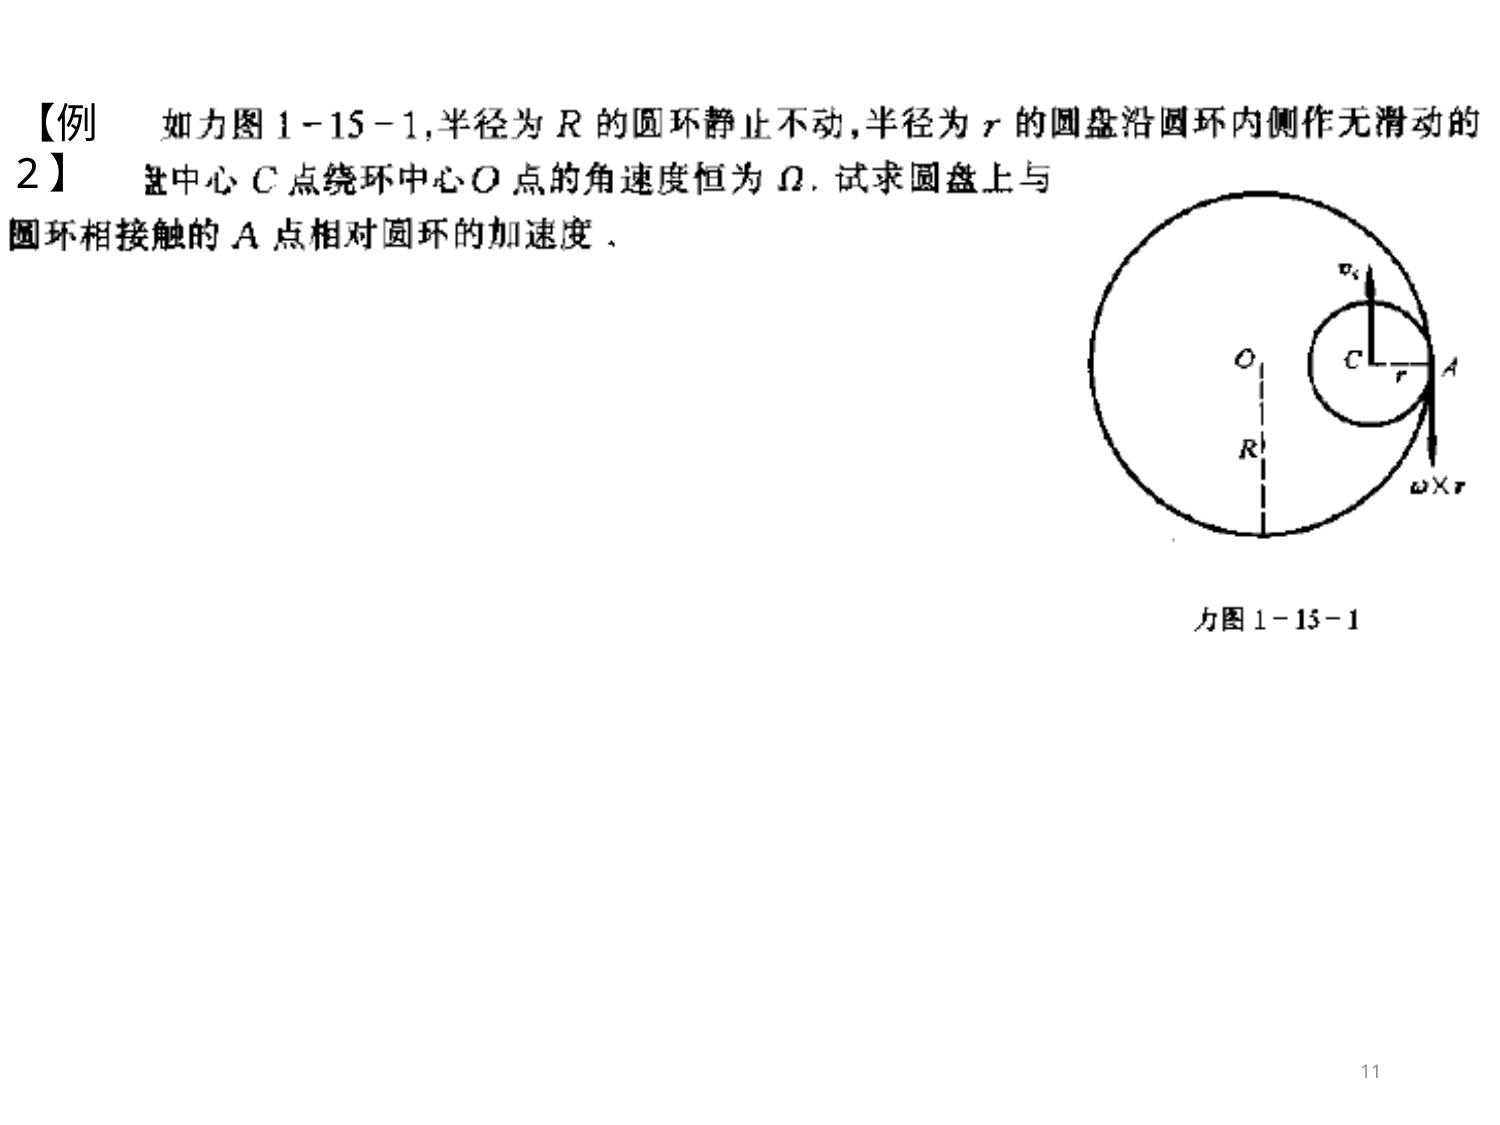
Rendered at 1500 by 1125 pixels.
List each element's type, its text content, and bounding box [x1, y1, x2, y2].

picture [0, 92, 1500, 644]
slide_number 11 [1059, 1042, 1397, 1103]
